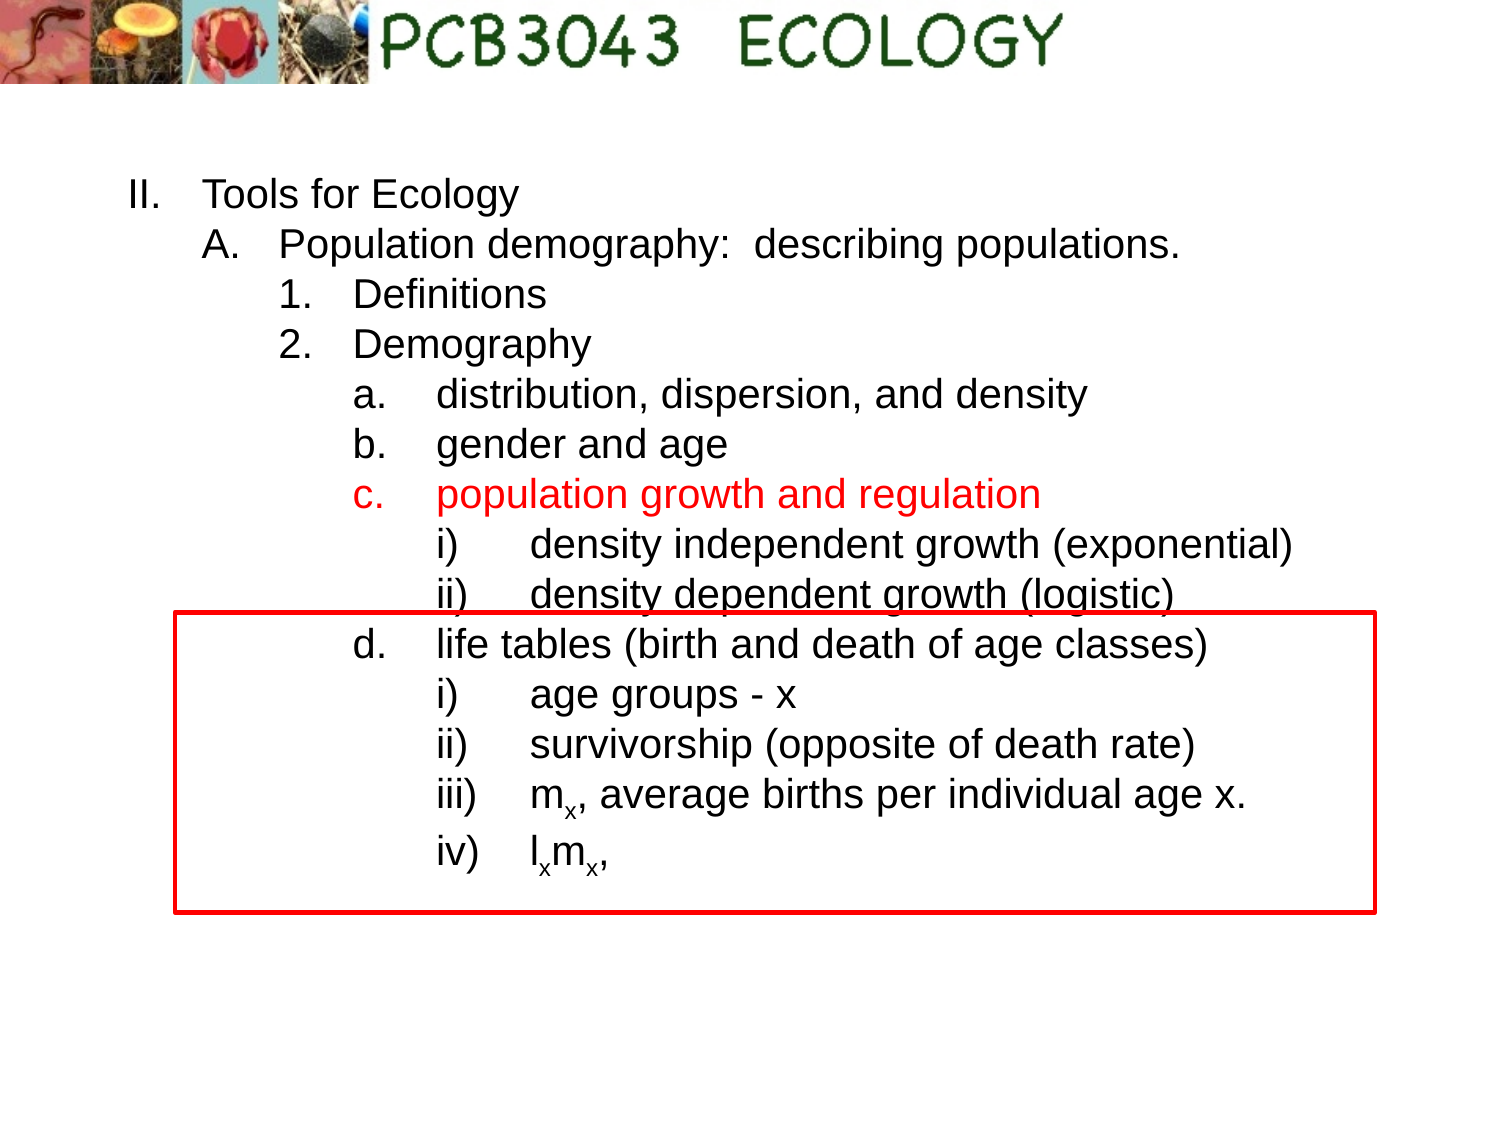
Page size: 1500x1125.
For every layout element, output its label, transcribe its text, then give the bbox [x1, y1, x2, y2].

text_box [174, 612, 1375, 913]
picture [0, 0, 1088, 84]
text_box II. Tools for Ecology A. Population demography: describing populations. 1. Definitions 2. Demography a. distribution, dispersion, and density b. gender and age c. population growth and regulation i) density independent growth (exponential) ii) density dependent growth (logistic) d. life tables (birth and death of age classes) i) age groups - x ii) survivorship (opposite of death rate) iii) mx, average births per individual age x. iv) lxmx, [112, 159, 1475, 939]
